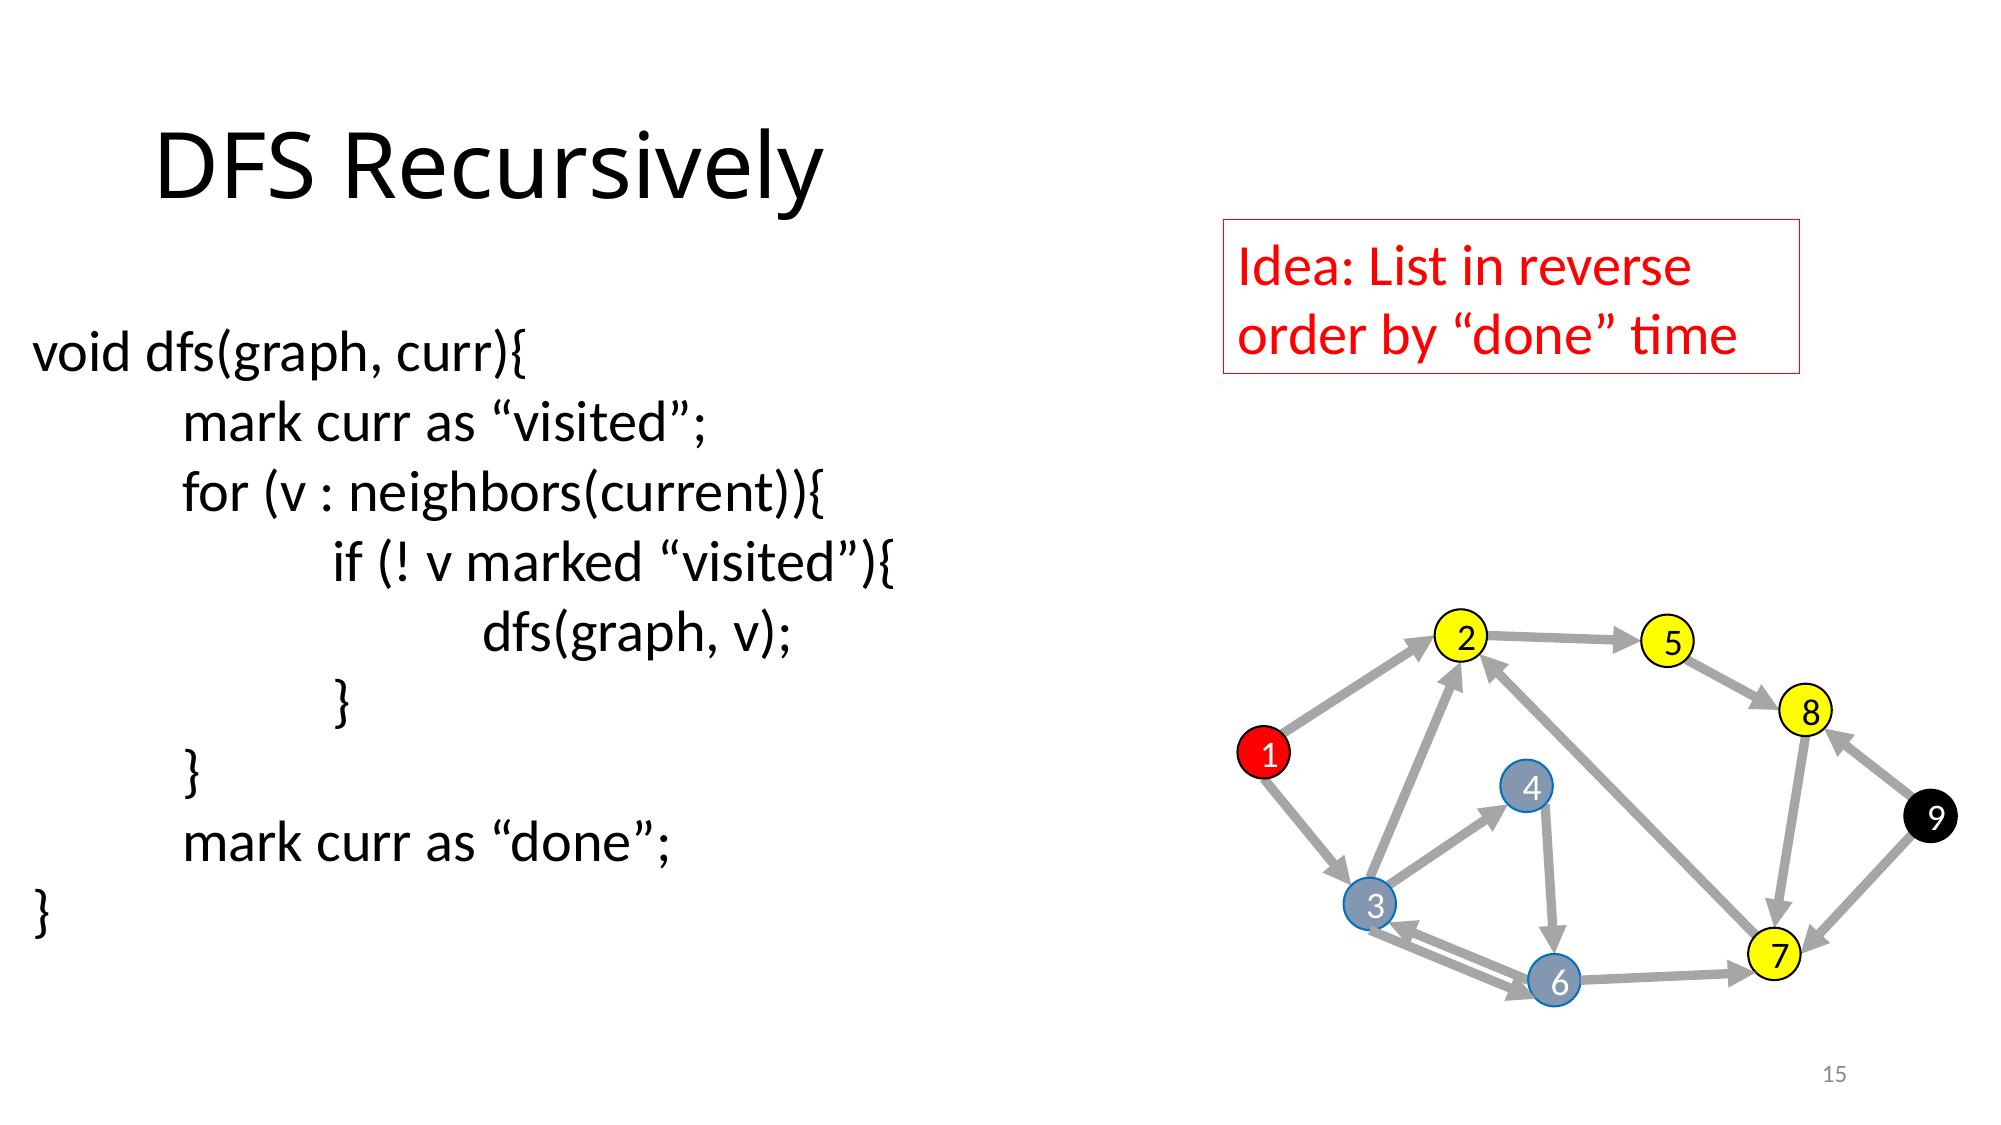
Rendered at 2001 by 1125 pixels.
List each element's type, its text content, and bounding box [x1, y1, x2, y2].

text_box Idea: List in reverse order by “done” time [1223, 219, 1800, 374]
slide_number 15 [1412, 1042, 1863, 1103]
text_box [1237, 609, 1957, 1007]
title DFS Recursively [137, 59, 1863, 278]
text_box void dfs(graph, curr){ mark curr as “visited”; for (v : neighbors(current)){ if (! v marked “visited”){ dfs(graph, v); } } mark curr as “done”; } [17, 306, 1443, 951]
